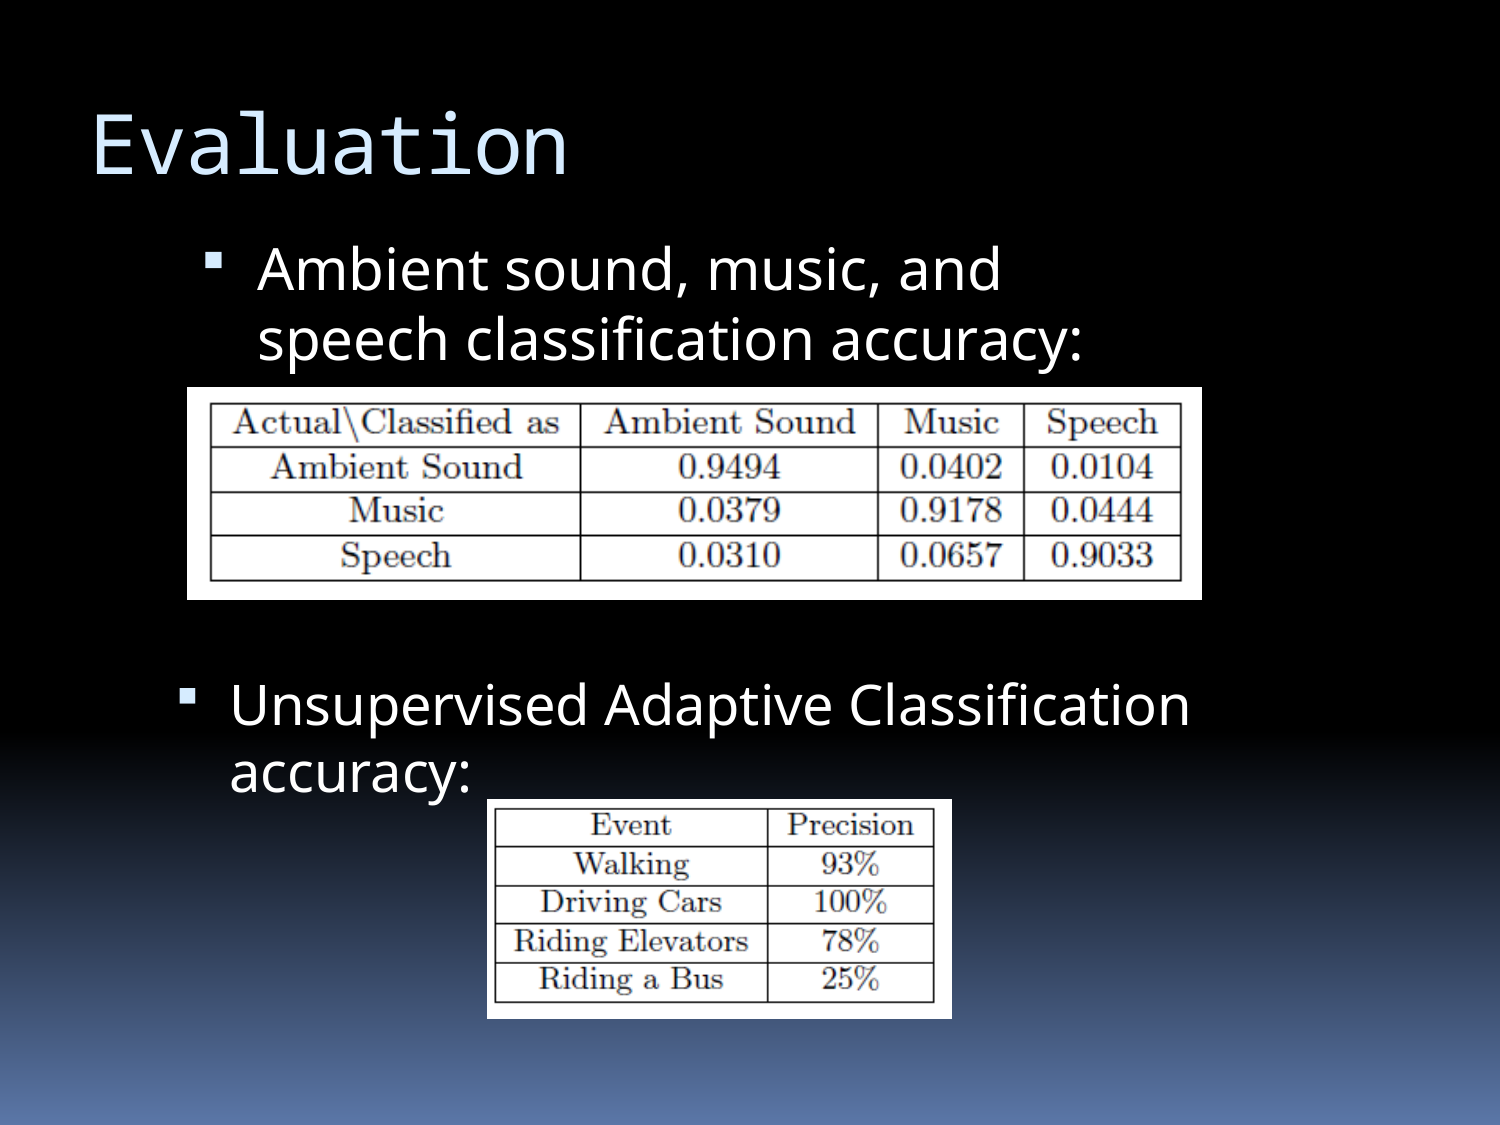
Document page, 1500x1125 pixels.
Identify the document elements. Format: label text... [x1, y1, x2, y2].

text_box Unsupervised Adaptive Classification accuracy: [149, 662, 1275, 813]
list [486, 799, 952, 1020]
title Evaluation [75, 83, 1425, 234]
text_box Ambient sound, music, and speech classification accuracy: [174, 224, 1225, 413]
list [186, 386, 1202, 601]
